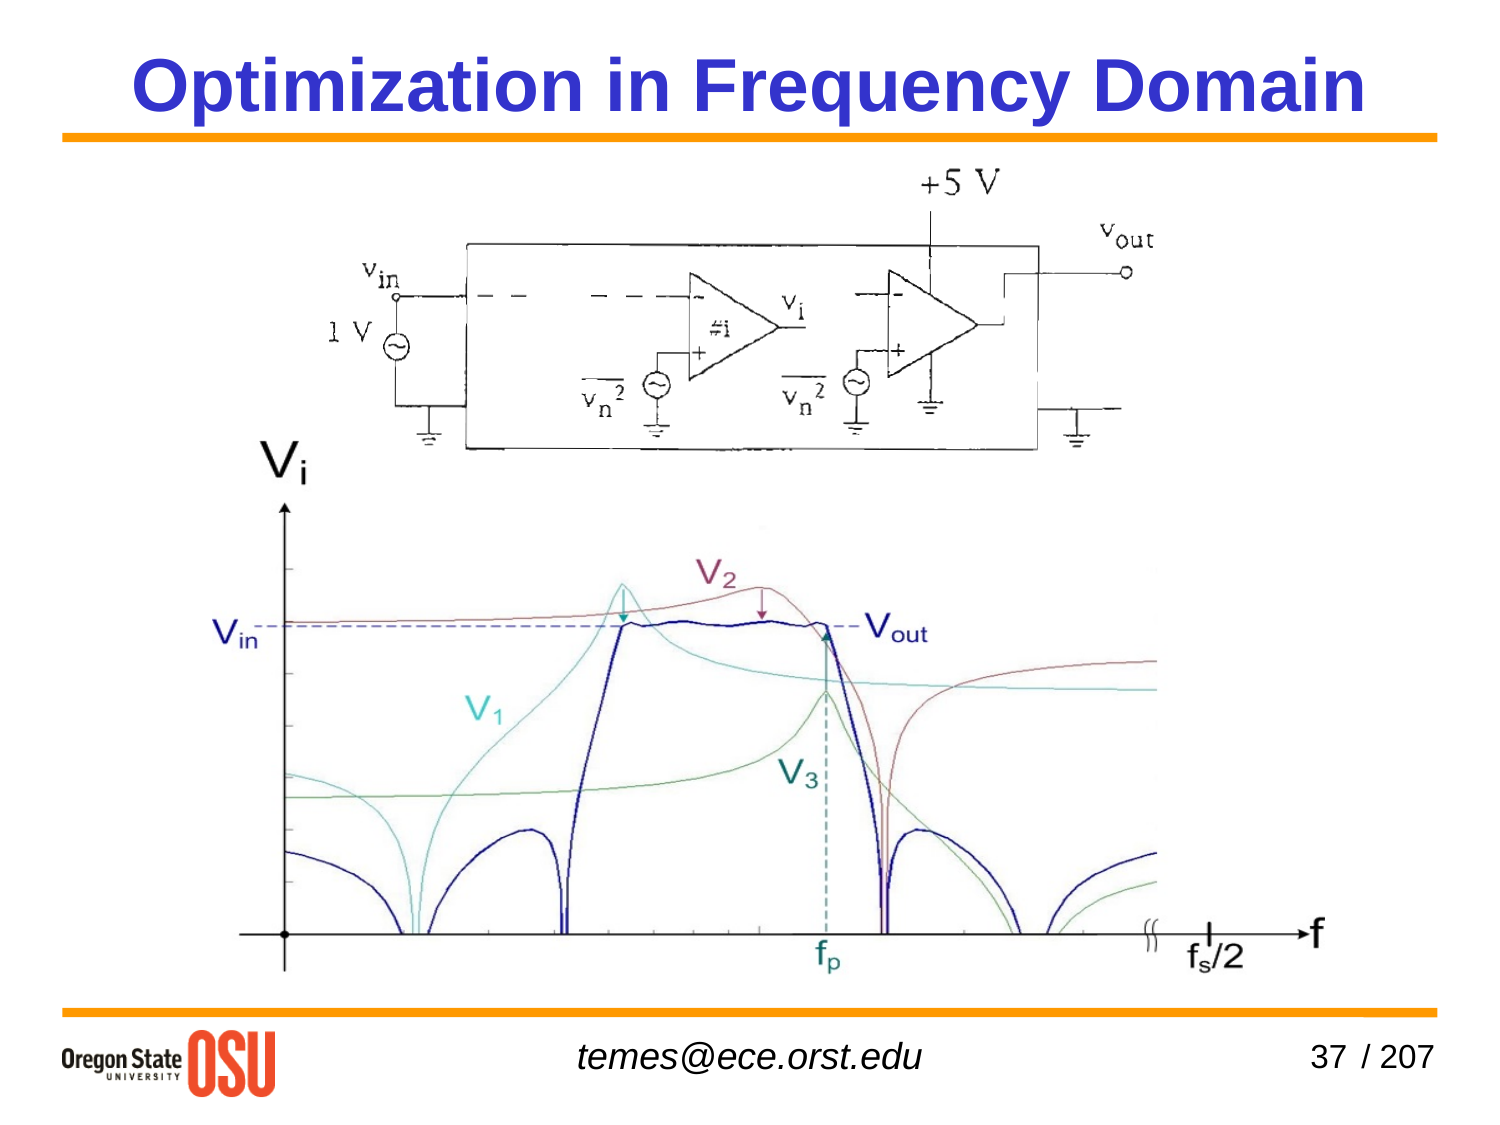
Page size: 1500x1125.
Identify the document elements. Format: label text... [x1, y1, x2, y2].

slide_number 37 [1153, 1025, 1363, 1085]
title Optimization in Frequency Domain [112, 24, 1388, 138]
picture [62, 1012, 275, 1113]
picture [212, 162, 1326, 980]
